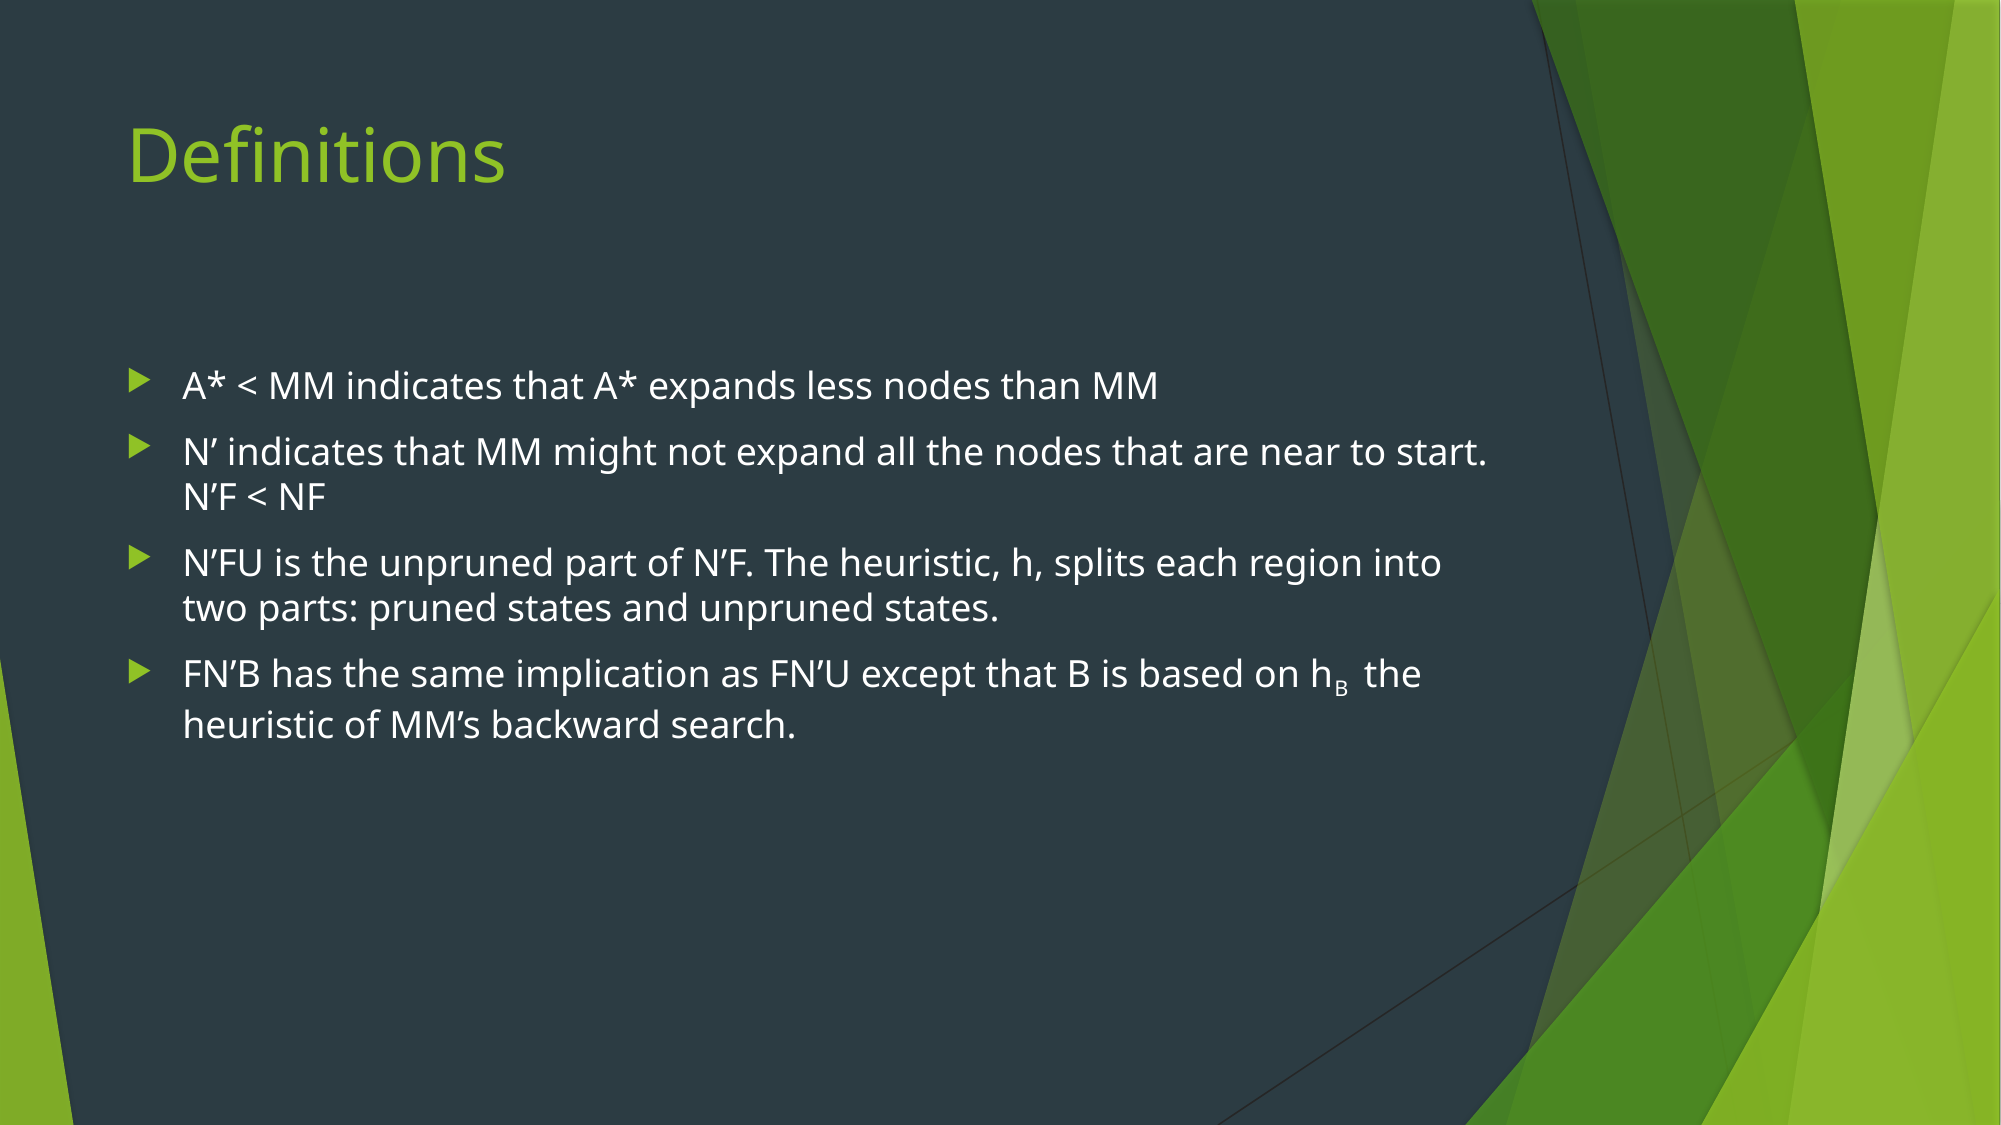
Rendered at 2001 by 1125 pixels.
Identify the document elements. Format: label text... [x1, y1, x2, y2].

list A* < MM indicates that A* expands less nodes than MM N’ indicates that MM might not expand all the nodes that are near to start. N’F < NF N’FU is the unpruned part of N’F. The heuristic, h, splits each region into two parts: pruned states and unpruned states. FN’B has the same implication as FN’U except that B is based on hB the heuristic of MM’s backward search. [111, 354, 1522, 992]
title Definitions [111, 99, 1522, 317]
